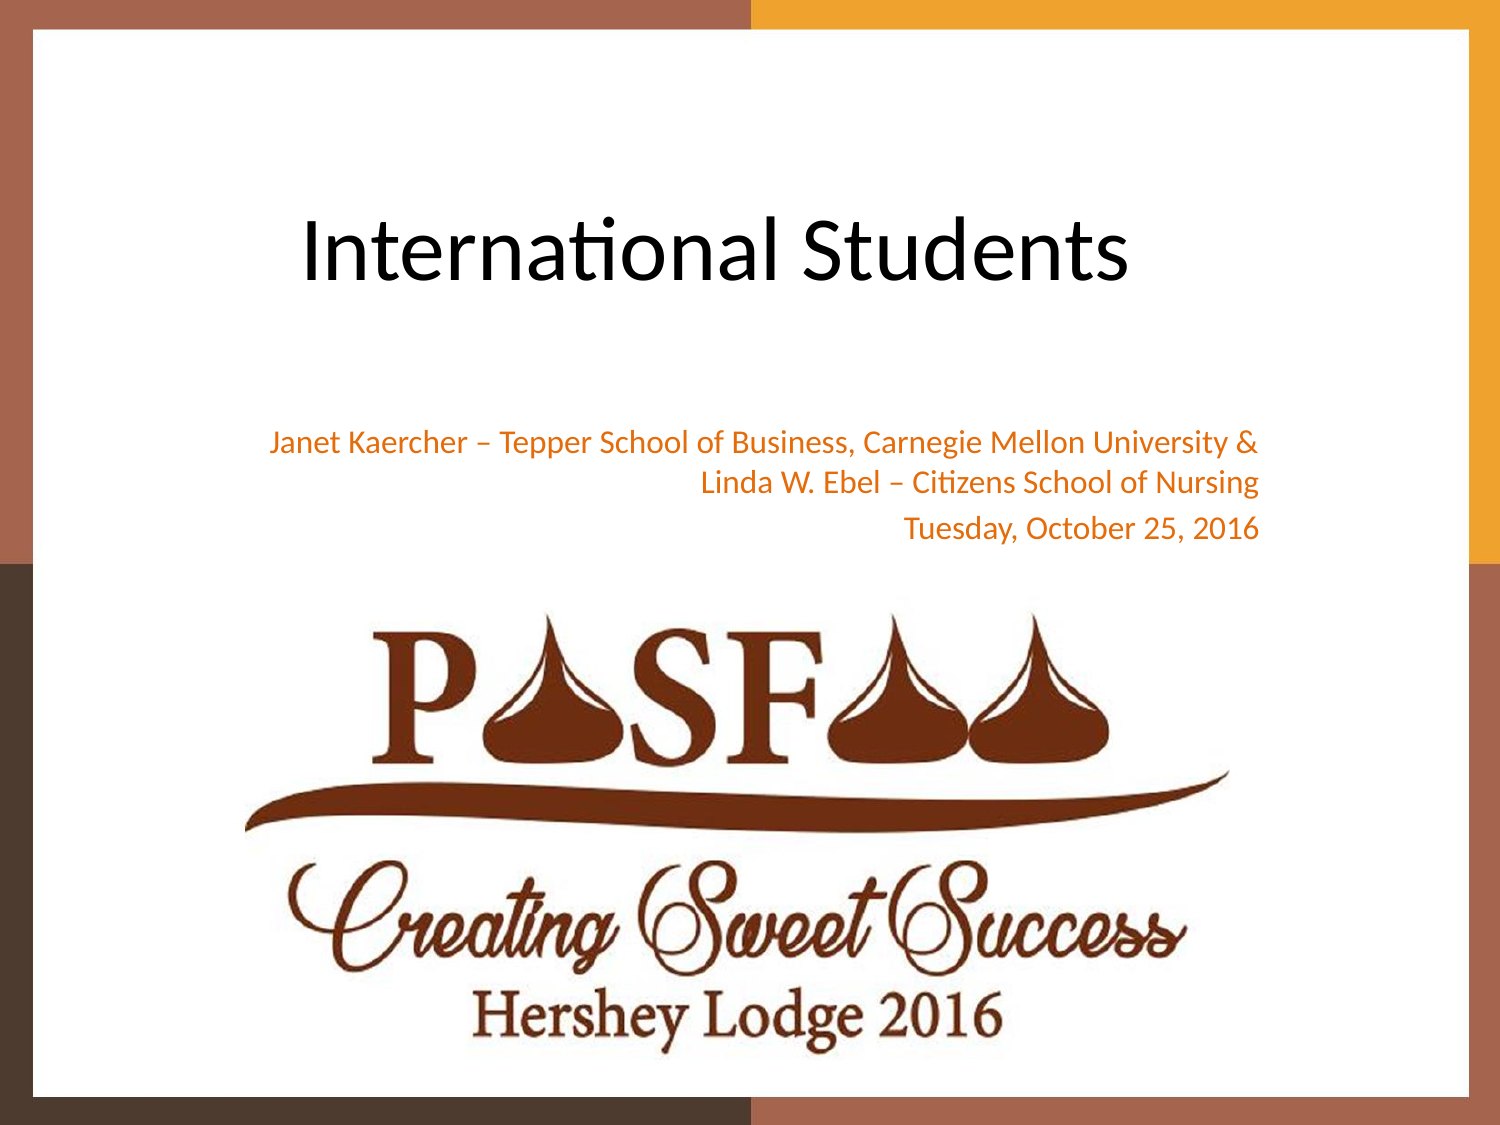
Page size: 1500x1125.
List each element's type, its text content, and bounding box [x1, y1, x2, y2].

subtitle Janet Kaercher – Tepper School of Business, Carnegie Mellon University & Linda W. Ebel – Citizens School of Nursing Tuesday, October 25, 2016 [225, 412, 1275, 575]
title International Students [112, 99, 1388, 388]
picture [0, 0, 1500, 1125]
